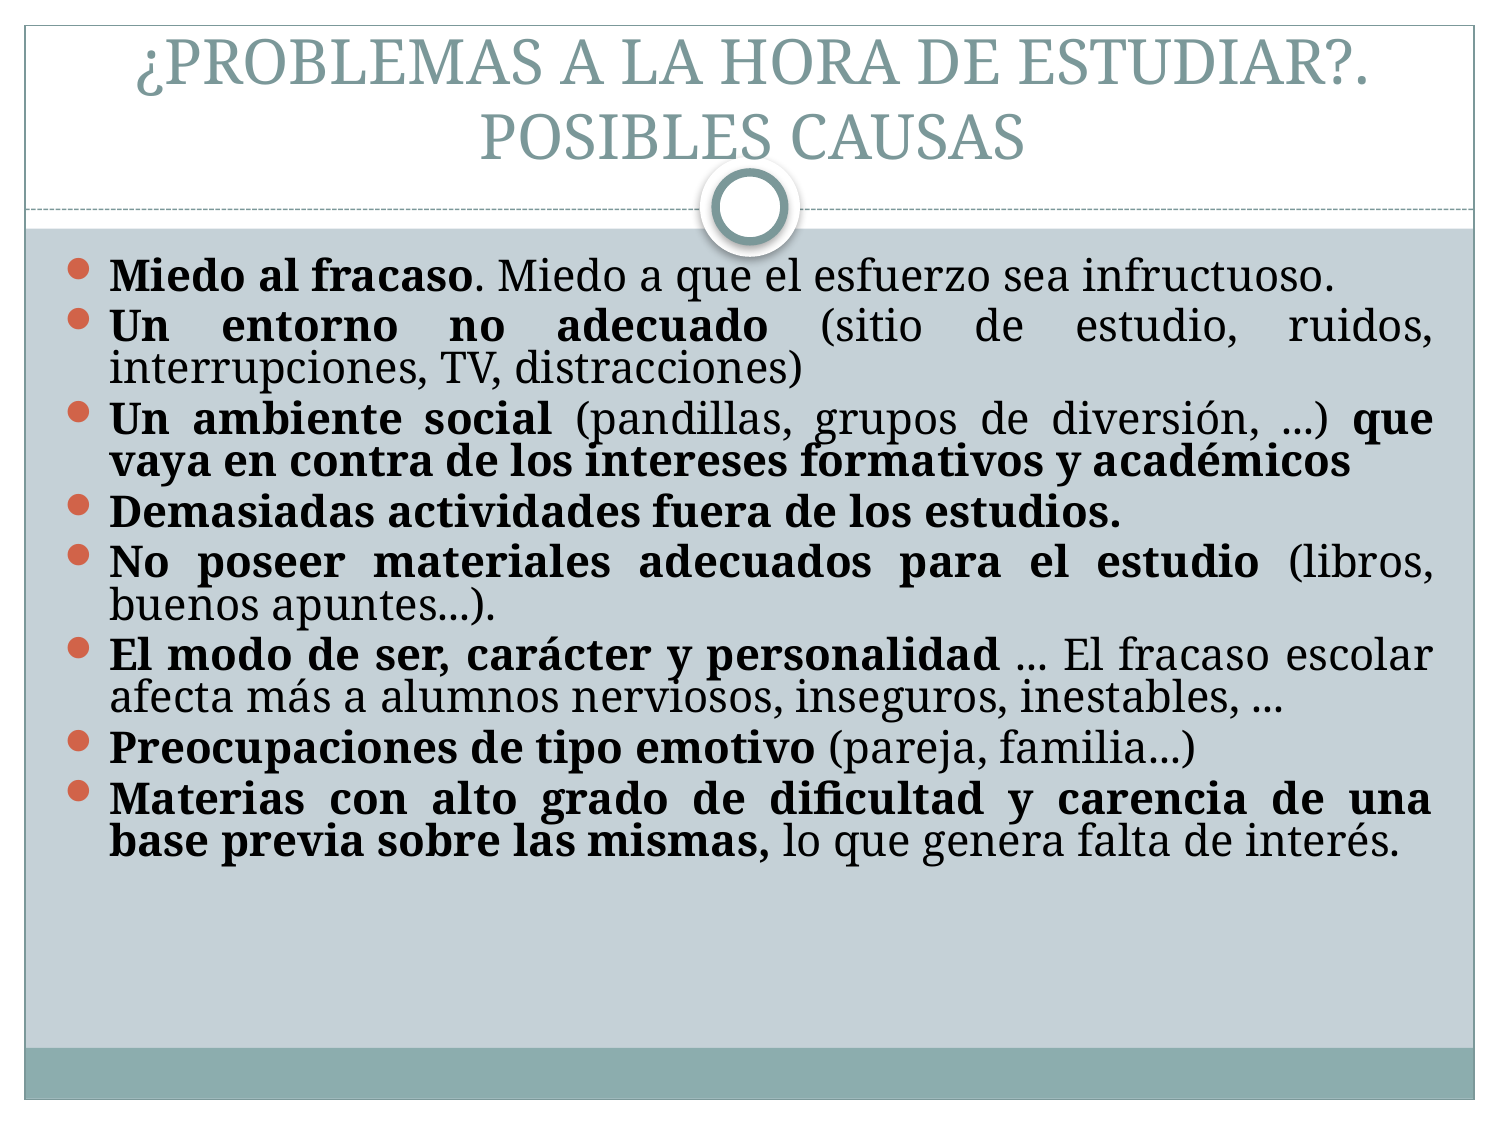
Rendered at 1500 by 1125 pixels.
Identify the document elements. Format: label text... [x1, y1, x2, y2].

list Miedo al fracaso. Miedo a que el esfuerzo sea infructuoso. Un entorno no adecuado (sitio de estudio, ruidos, interrupciones, TV, distracciones) Un ambiente social (pandillas, grupos de diversión, ...) que vaya en contra de los intereses formativos y académicos Demasiadas actividades fuera de los estudios. No poseer materiales adecuados para el estudio (libros, buenos apuntes...). El modo de ser, carácter y personalidad ... El fracaso escolar afecta más a alumnos nerviosos, inseguros, inestables, ... Preocupaciones de tipo emotivo (pareja, familia...) Materias con alto grado de dificultad y carencia de una base previa sobre las mismas, lo que genera falta de interés. [49, 249, 1450, 1005]
title ¿PROBLEMAS A LA HORA DE ESTUDIAR?. POSIBLES CAUSAS [52, 54, 1454, 180]
